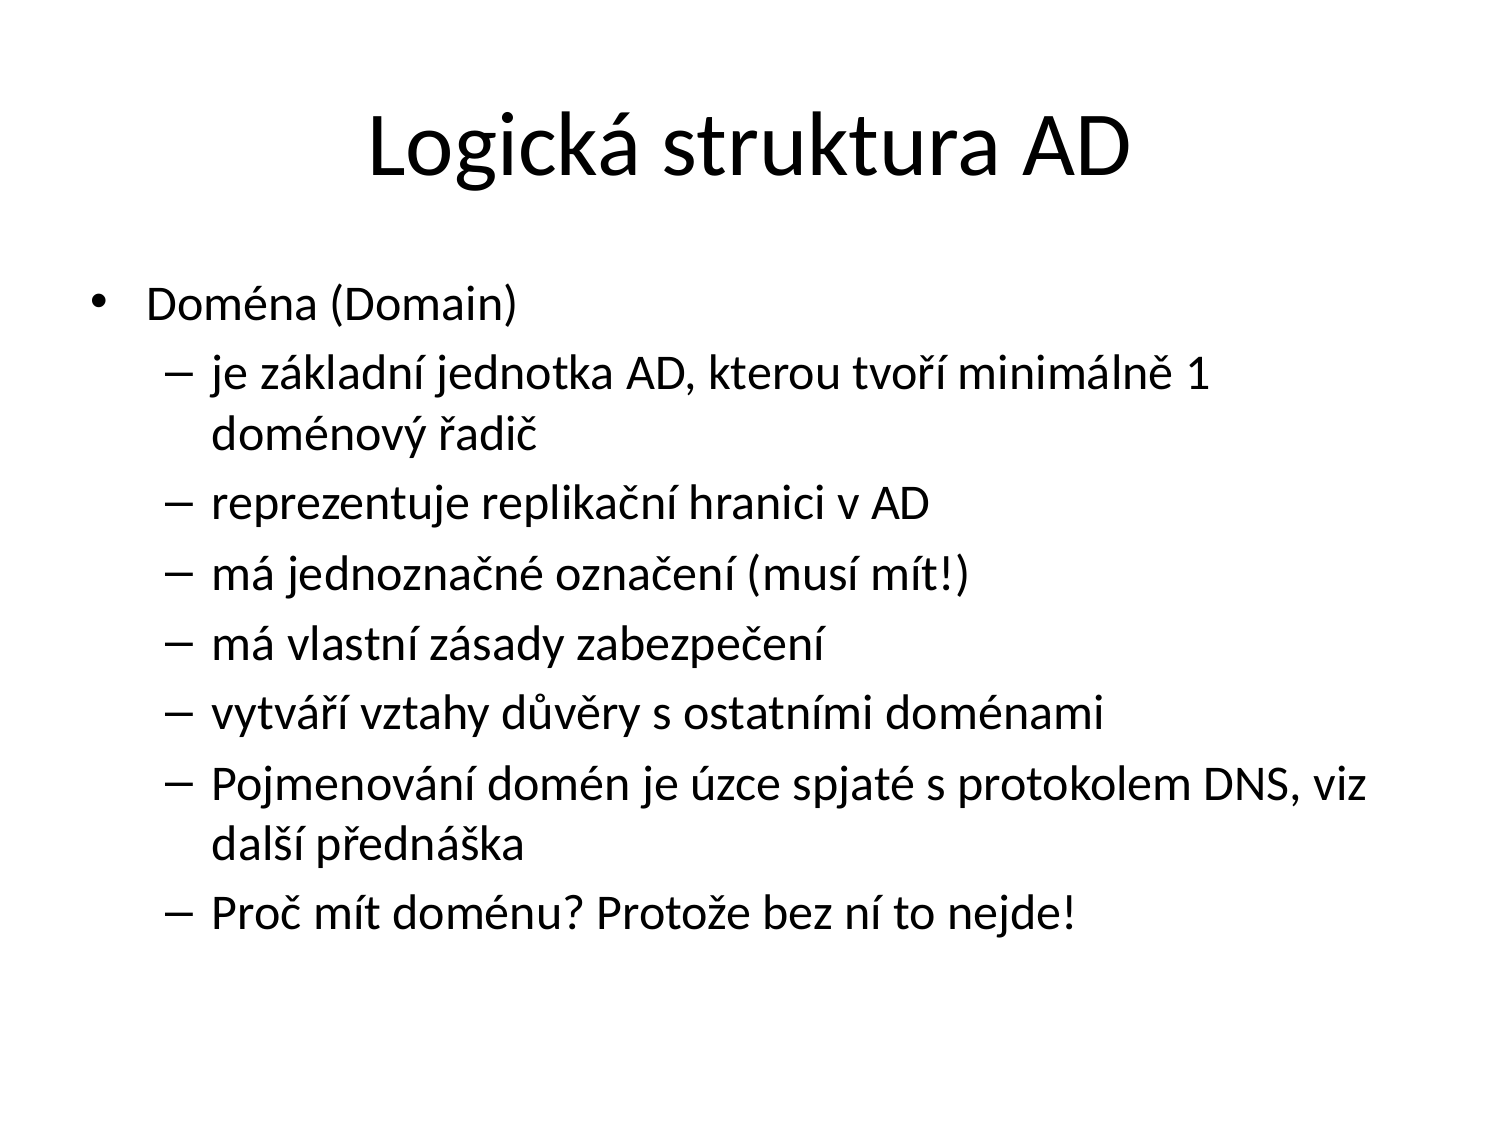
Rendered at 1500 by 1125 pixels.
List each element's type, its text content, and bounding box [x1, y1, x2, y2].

title Logická struktura AD [75, 45, 1425, 233]
list Doména (Domain) je základní jednotka AD, kterou tvoří minimálně 1 doménový řadič reprezentuje replikační hranici v AD má jednoznačné označení (musí mít!) má vlastní zásady zabezpečení vytváří vztahy důvěry s ostatními doménami Pojmenování domén je úzce spjaté s protokolem DNS, viz další přednáška Proč mít doménu? Protože bez ní to nejde! [75, 262, 1425, 1005]
